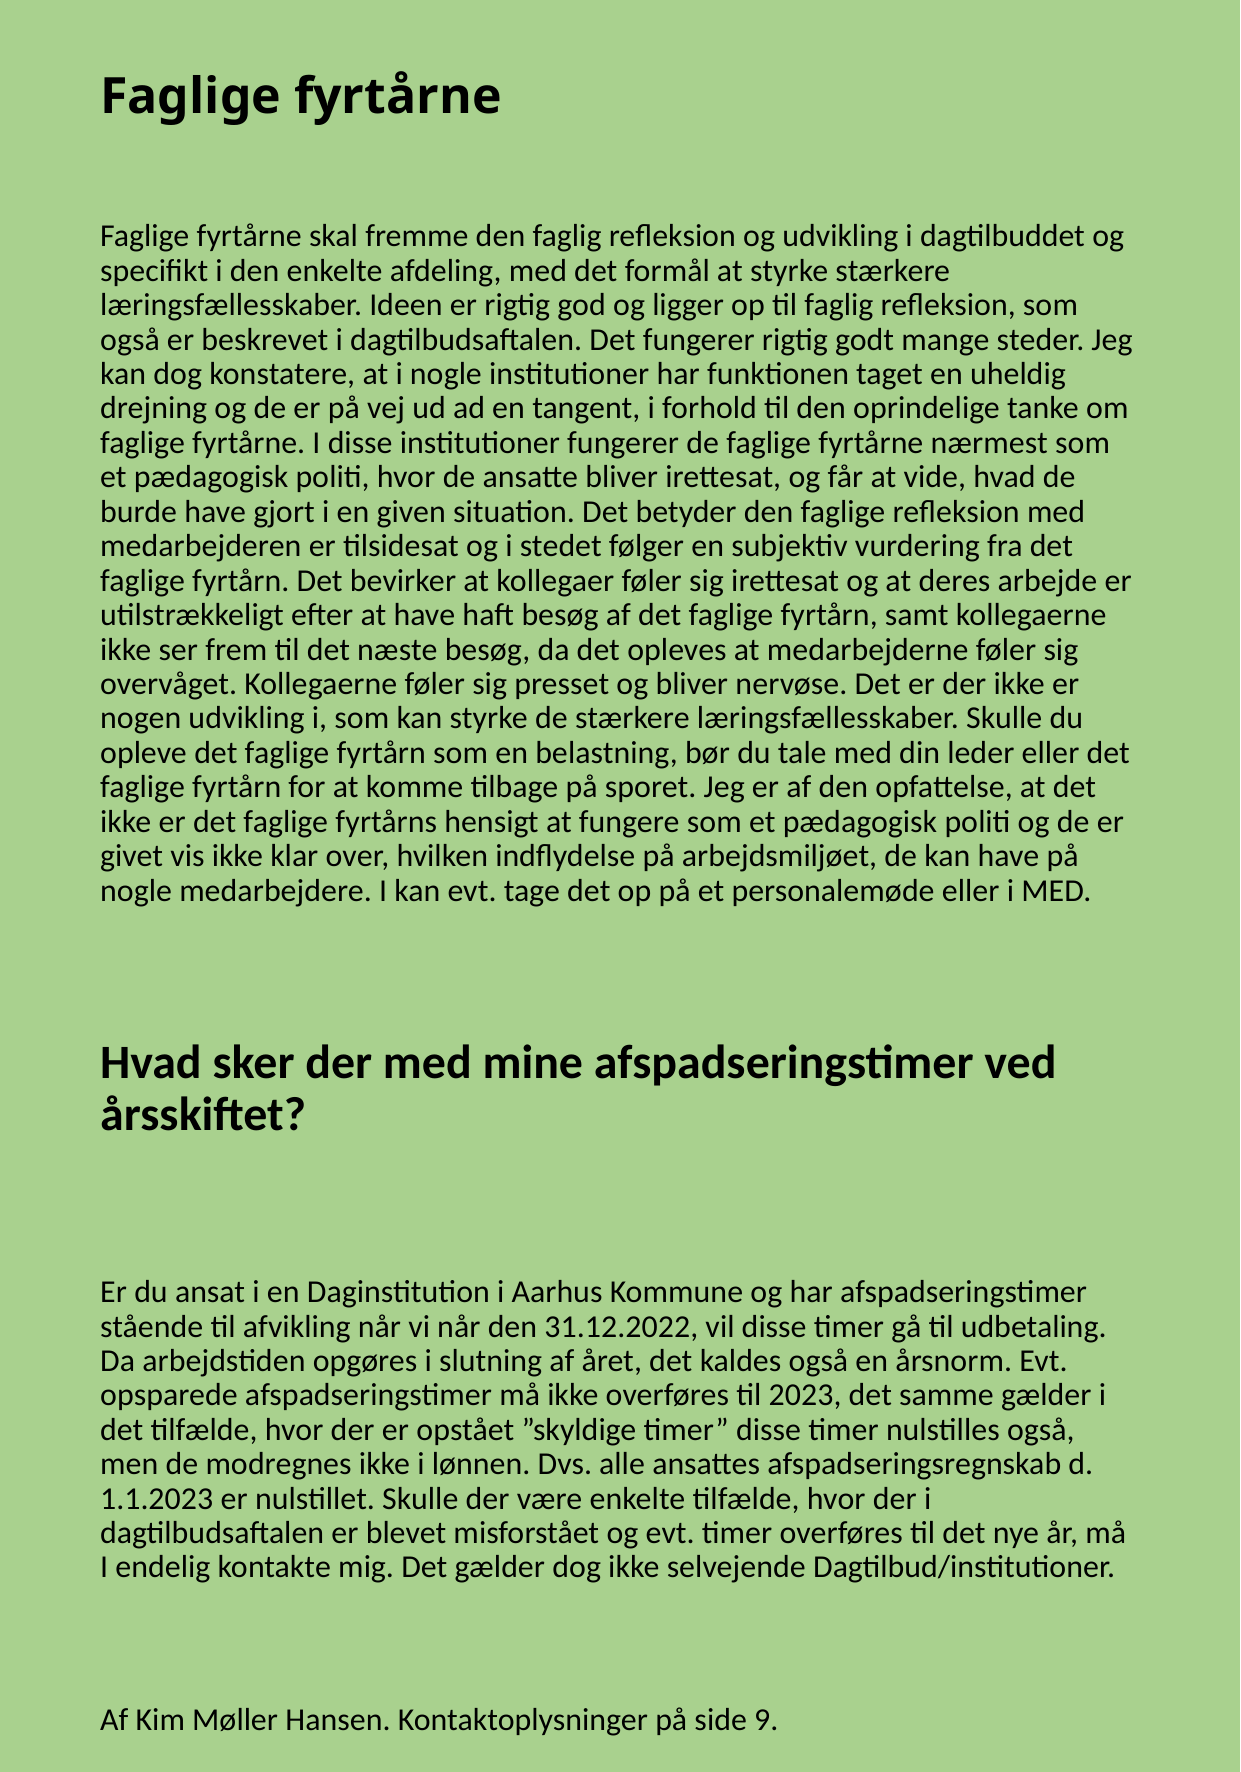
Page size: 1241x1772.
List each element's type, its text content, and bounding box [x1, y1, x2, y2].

list Faglige fyrtårne skal fremme den faglig refleksion og udvikling i dagtilbuddet og specifikt i den enkelte afdeling, med det formål at styrke stærkere læringsfællesskaber. Ideen er rigtig god og ligger op til faglig refleksion, som også er beskrevet i dagtilbudsaftalen. Det fungerer rigtig godt mange steder. Jeg kan dog konstatere, at i nogle institutioner har funktionen taget en uheldig drejning og de er på vej ud ad en tangent, i forhold til den oprindelige tanke om faglige fyrtårne. I disse institutioner fungerer de faglige fyrtårne nærmest som et pædagogisk politi, hvor de ansatte bliver irettesat, og får at vide, hvad de burde have gjort i en given situation. Det betyder den faglige refleksion med medarbejderen er tilsidesat og i stedet følger en subjektiv vurdering fra det faglige fyrtårn. Det bevirker at kollegaer føler sig irettesat og at deres arbejde er utilstrækkeligt efter at have haft besøg af det faglige fyrtårn, samt kollegaerne ikke ser frem til det næste besøg, da det opleves at medarbejderne føler sig overvåget. Kollegaerne føler sig presset og bliver nervøse. Det er der ikke er nogen udvikling i, som kan styrke de stærkere læringsfællesskaber. Skulle du opleve det faglige fyrtårn som en belastning, bør du tale med din leder eller det faglige fyrtårn for at komme tilbage på sporet. Jeg er af den opfattelse, at det ikke er det faglige fyrtårns hensigt at fungere som et pædagogisk politi og de er givet vis ikke klar over, hvilken indflydelse på arbejdsmiljøet, de kan have på nogle medarbejdere. I kan evt. tage det op på et personalemøde eller i MED. Hvad sker der med mine afspadseringstimer ved årsskiftet? Er du ansat i en Daginstitution i Aarhus Kommune og har afspadseringstimer stående til afvikling når vi når den 31.12.2022, vil disse timer gå til udbetaling. Da arbejdstiden opgøres i slutning af året, det kaldes også en årsnorm. Evt. opsparede afspadseringstimer må ikke overføres til 2023, det samme gælder i det tilfælde, hvor der er opstået ”skyldige timer” disse timer nulstilles også, men de modregnes ikke i lønnen. Dvs. alle ansattes afspadseringsregnskab d. 1.1.2023 er nulstillet. Skulle der være enkelte tilfælde, hvor der i dagtilbudsaftalen er blevet misforstået og evt. timer overføres til det nye år, må I endelig kontakte mig. Det gælder dog ikke selvejende Dagtilbud/institutioner. Af Kim Møller Hansen. Kontaktoplysninger på side 9. [85, 211, 1155, 1754]
title Faglige fyrtårne [85, 39, 1155, 156]
